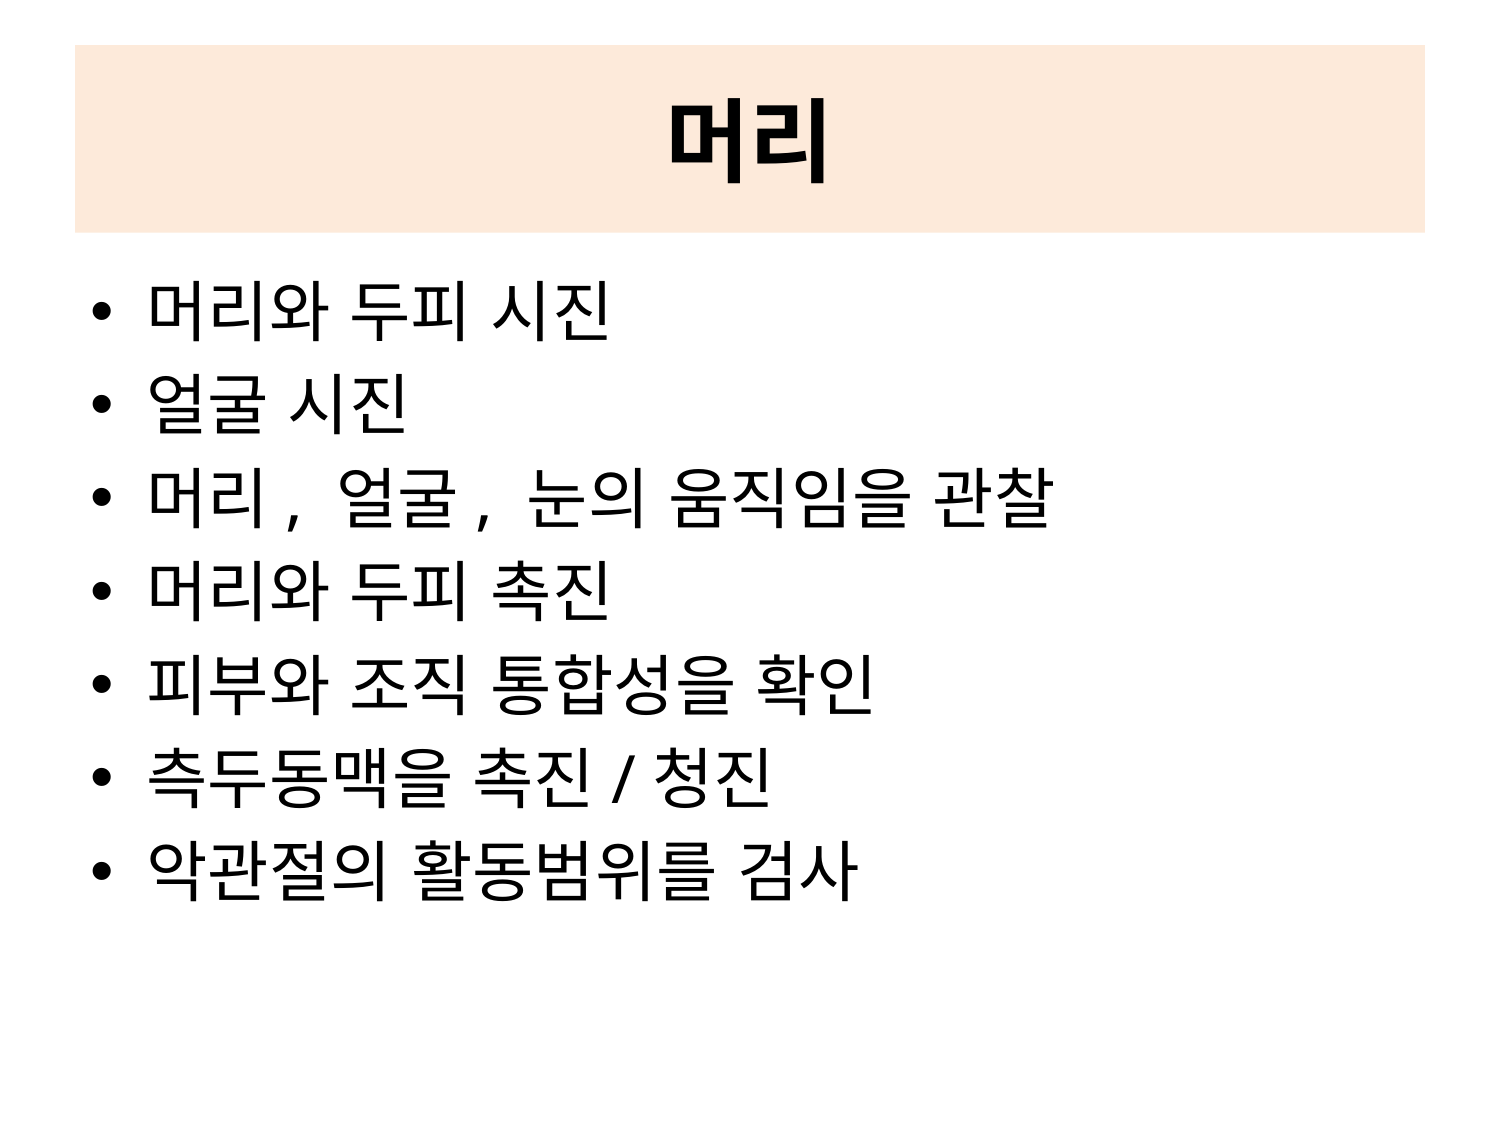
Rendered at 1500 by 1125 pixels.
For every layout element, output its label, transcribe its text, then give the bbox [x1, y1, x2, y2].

list 머리와 두피 시진 얼굴 시진 머리, 얼굴, 눈의 움직임을 관찰 머리와 두피 촉진 피부와 조직 통합성을 확인 측두동맥을 촉진/청진 악관절의 활동범위를 검사 [75, 262, 1425, 1005]
title 머리 [75, 45, 1425, 233]
